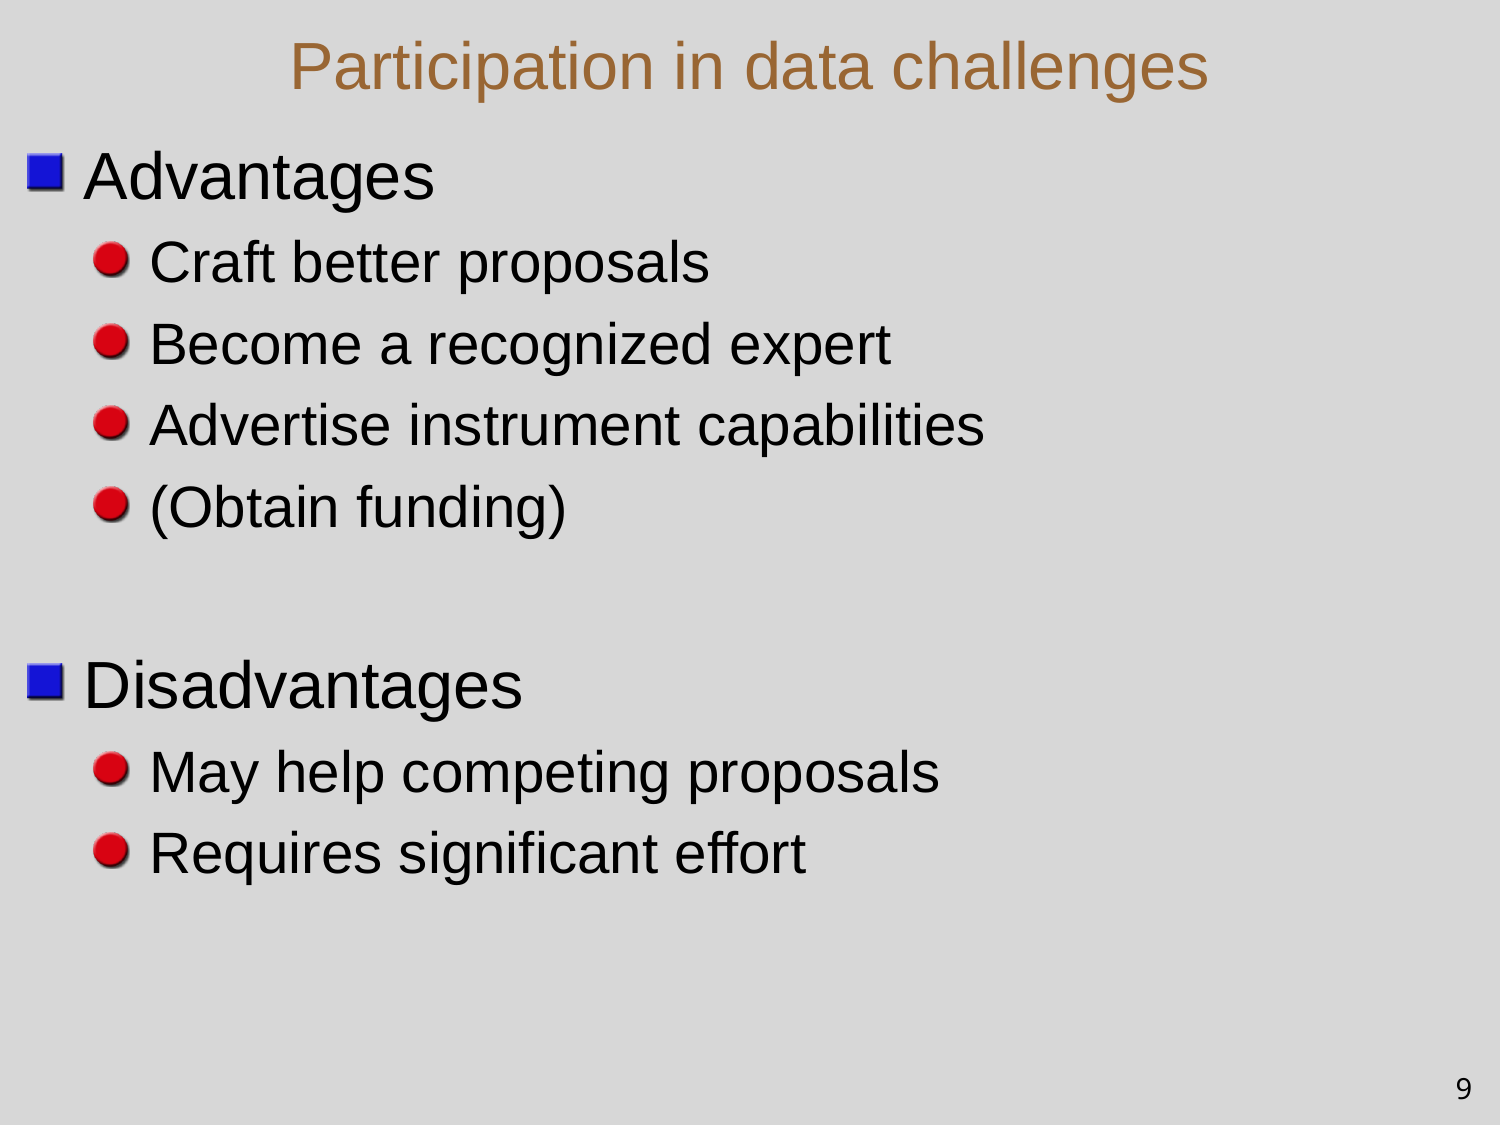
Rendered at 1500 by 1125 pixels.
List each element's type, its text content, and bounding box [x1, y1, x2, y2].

picture [92, 240, 130, 278]
list Advantages Craft better proposals Become a recognized expert Advertise instrument capabilities (Obtain funding) Disadvantages May help competing proposals Requires significant effort [12, 125, 1488, 1113]
picture [92, 404, 130, 441]
picture [92, 485, 130, 523]
title Participation in data challenges [12, 24, 1488, 100]
picture [27, 153, 65, 192]
picture [92, 831, 130, 869]
picture [27, 663, 65, 701]
picture [92, 750, 130, 787]
picture [92, 322, 130, 360]
